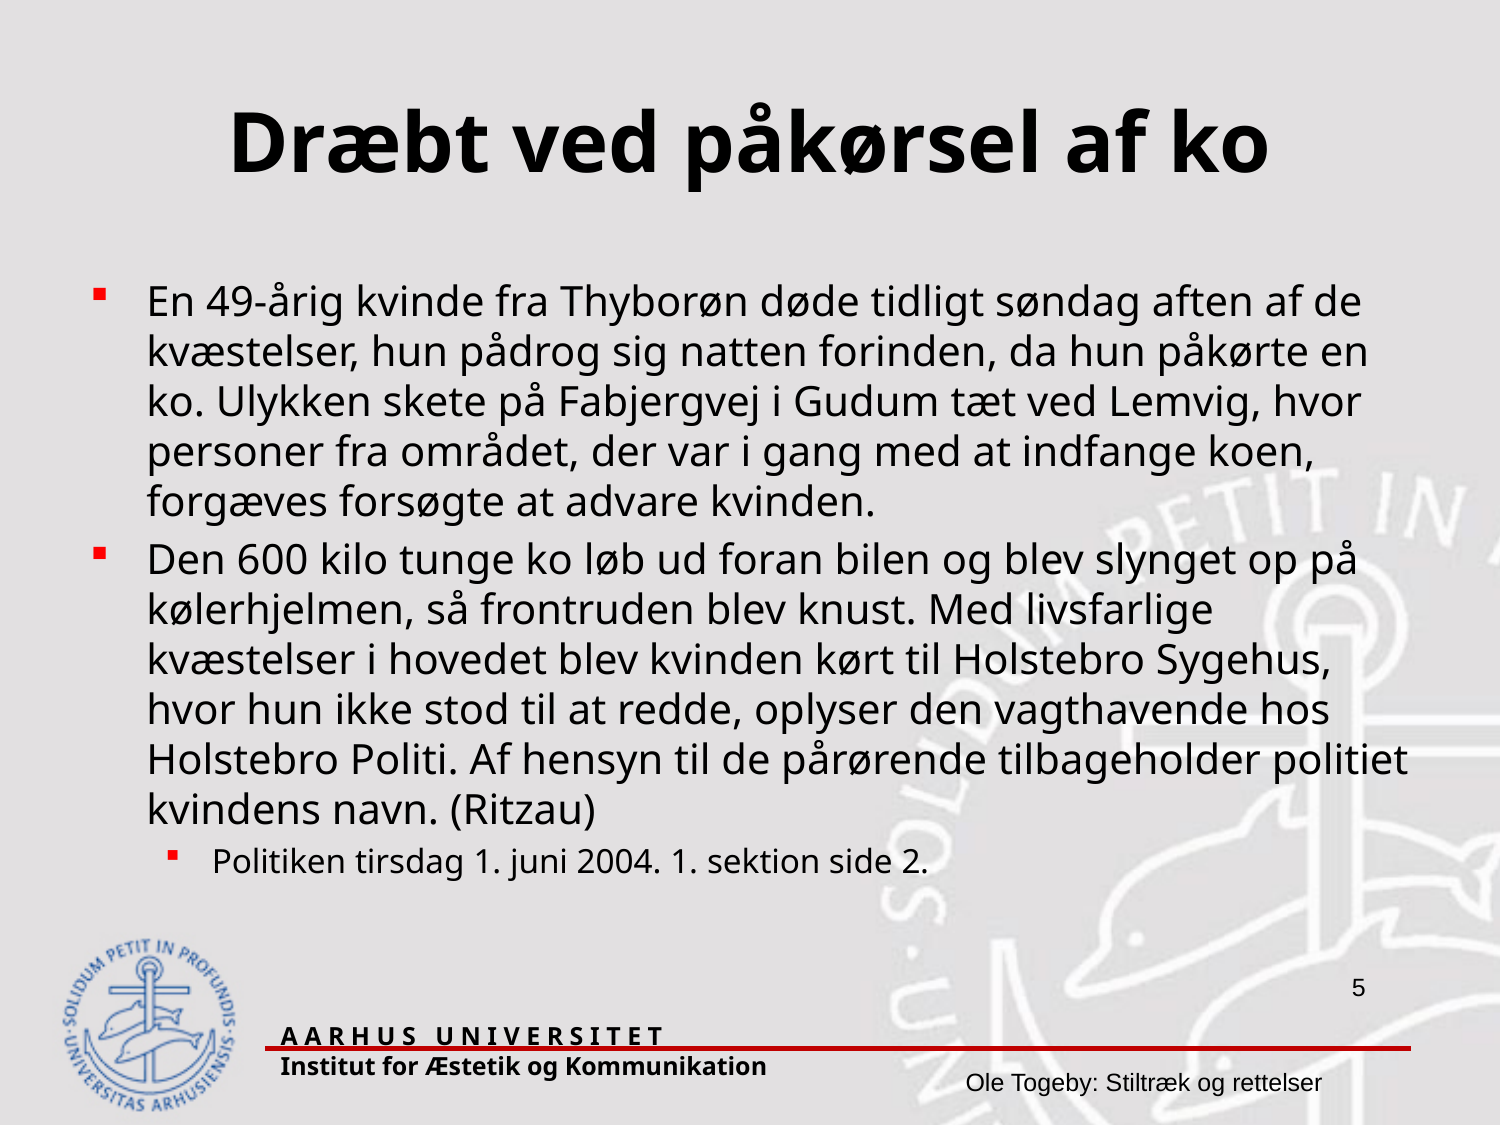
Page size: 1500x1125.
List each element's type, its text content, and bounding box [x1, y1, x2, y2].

picture [0, 0, 1500, 1125]
list En 49-årig kvinde fra Thyborøn døde tidligt søndag aften af de kvæstelser, hun pådrog sig natten forinden, da hun påkørte en ko. Ulykken skete på Fabjergvej i Gudum tæt ved Lemvig, hvor personer fra området, der var i gang med at indfange koen, forgæves forsøgte at advare kvinden. Den 600 kilo tunge ko løb ud foran bilen og blev slynget op på kølerhjelmen, så frontruden blev knust. Med livsfarlige kvæstelser i hovedet blev kvinden kørt til Holstebro Sygehus, hvor hun ikke stod til at redde, oplyser den vagthavende hos Holstebro Politi. Af hensyn til de pårørende tilbageholder politiet kvindens navn. (Ritzau) Politiken tirsdag 1. juni 2004. 1. sektion side 2. [75, 267, 1425, 870]
title Dræbt ved påkørsel af ko [75, 45, 1425, 233]
footer A A R H U S U N I V E R S I T E T Institut for Æstetik og Kommunikation [265, 1013, 863, 1117]
